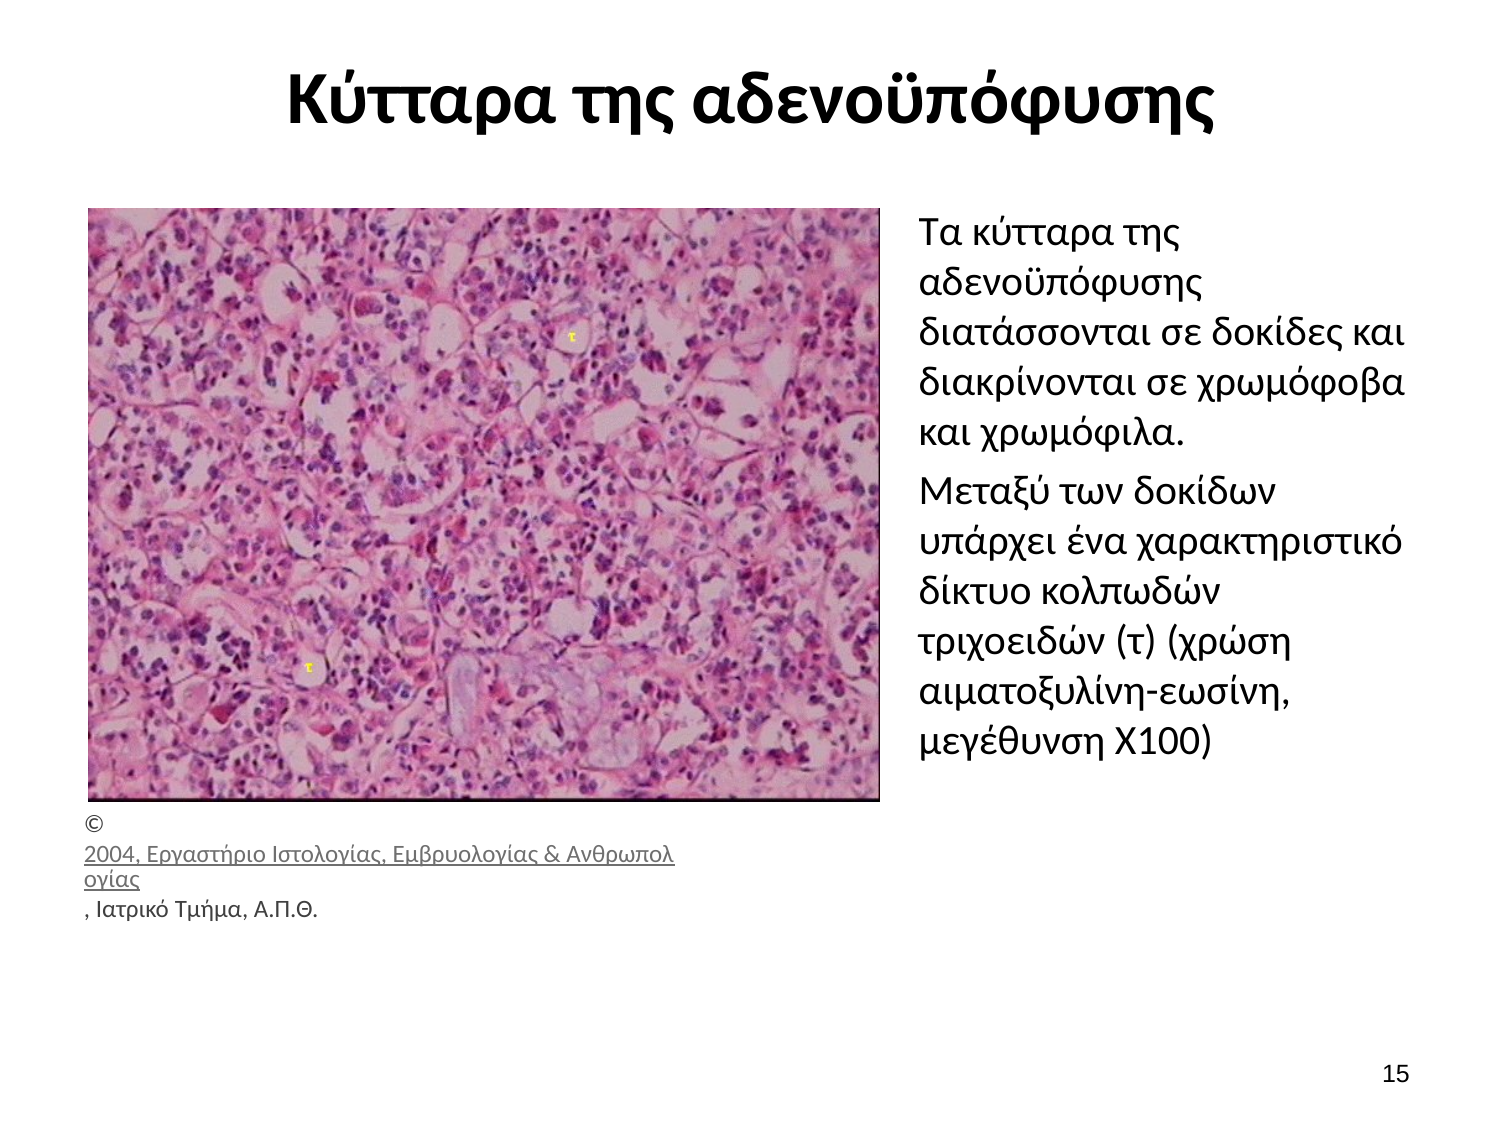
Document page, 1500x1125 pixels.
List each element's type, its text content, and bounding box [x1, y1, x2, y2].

picture [88, 207, 881, 802]
text_box © 2004, Εργαστήριο Ιστολογίας, Εμβρυολογίας & Ανθρωπολογίας, Ιατρικό Τμήμα, Α.Π.Θ. [69, 800, 696, 905]
slide_number 14 [1074, 1042, 1425, 1103]
title Κύτταρα της αδενοϋπόφυσης [76, 19, 1427, 169]
list Τα κύτταρα της αδενοϋπόφυσης διατάσσονται σε δοκίδες και διακρίνονται σε χρωμόφοβα και χρωμόφιλα. Μεταξύ των δοκίδων υπάρχει ένα χαρακτηριστικό δίκτυο κολπωδών τριχοειδών (τ) (χρώση αιματοξυλίνη-εωσίνη, μεγέθυνση Χ100) [903, 196, 1425, 1024]
